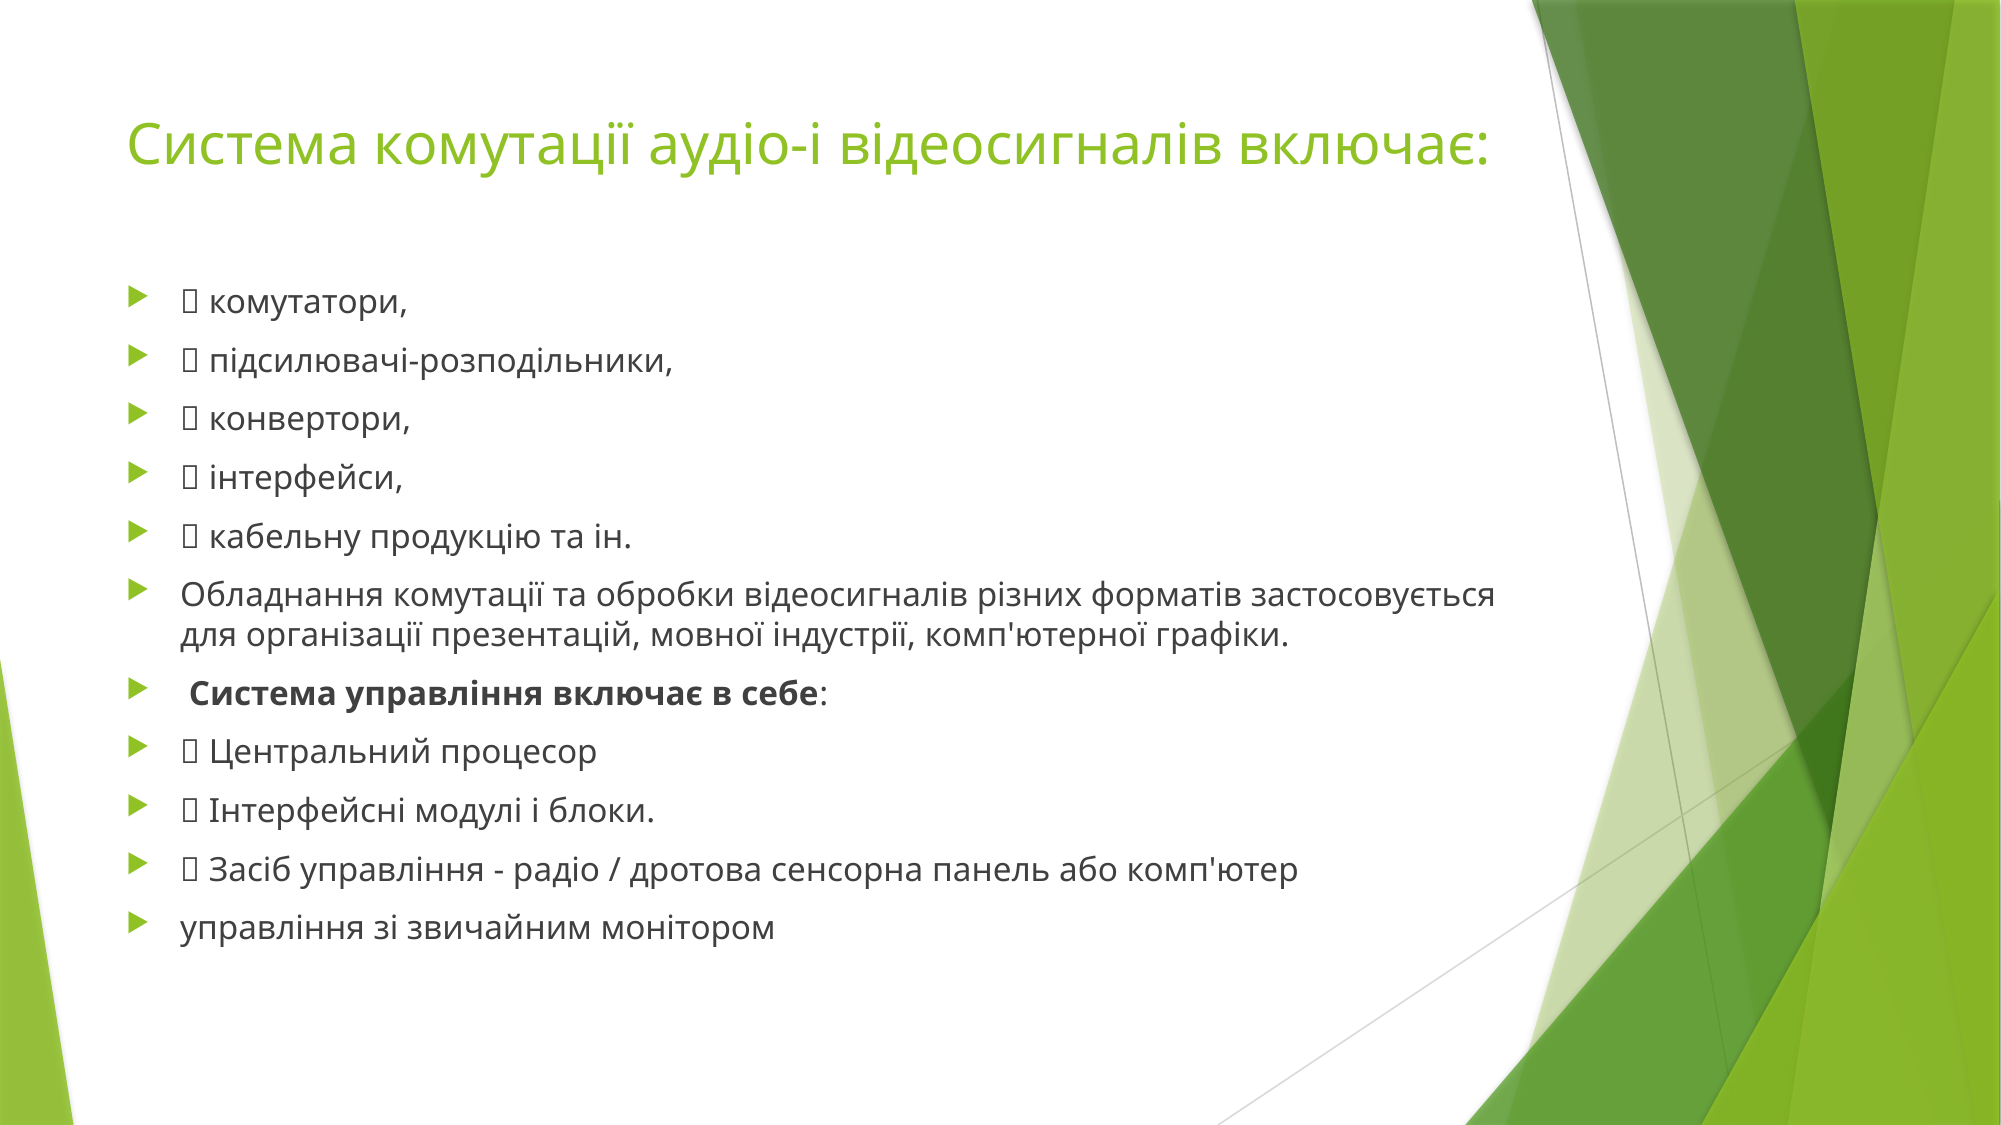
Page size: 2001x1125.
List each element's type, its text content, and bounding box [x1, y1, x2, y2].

title Система комутації аудіо-і відеосигналів включає: [111, 99, 1522, 272]
list  комутатори,  підсилювачі-розподільники,  конвертори,  інтерфейси,  кабельну продукцію та ін. Обладнання комутації та обробки відеосигналів різних форматів застосовується для організації презентацій, мовної індустрії, комп'ютерної графіки. Система управління включає в себе:  Центральний процесор  Інтерфейсні модулі і блоки.  Засіб управління - радіо / дротова сенсорна панель або комп'ютер управління зі звичайним монітором [111, 272, 1522, 991]
